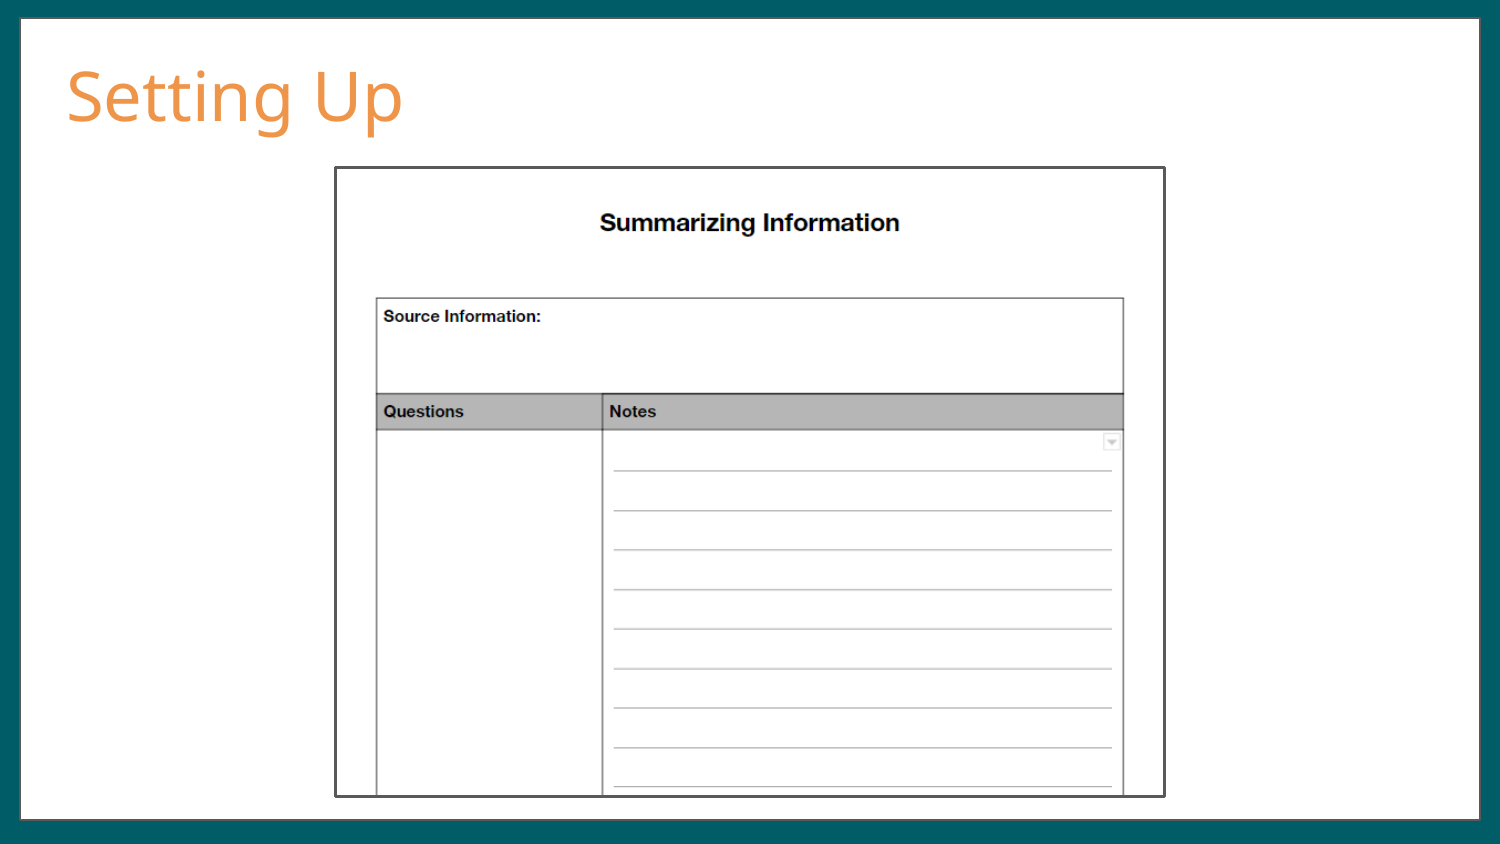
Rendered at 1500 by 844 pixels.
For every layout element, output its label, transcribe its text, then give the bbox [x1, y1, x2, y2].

picture [337, 168, 1163, 795]
title Setting Up [51, 25, 1449, 197]
